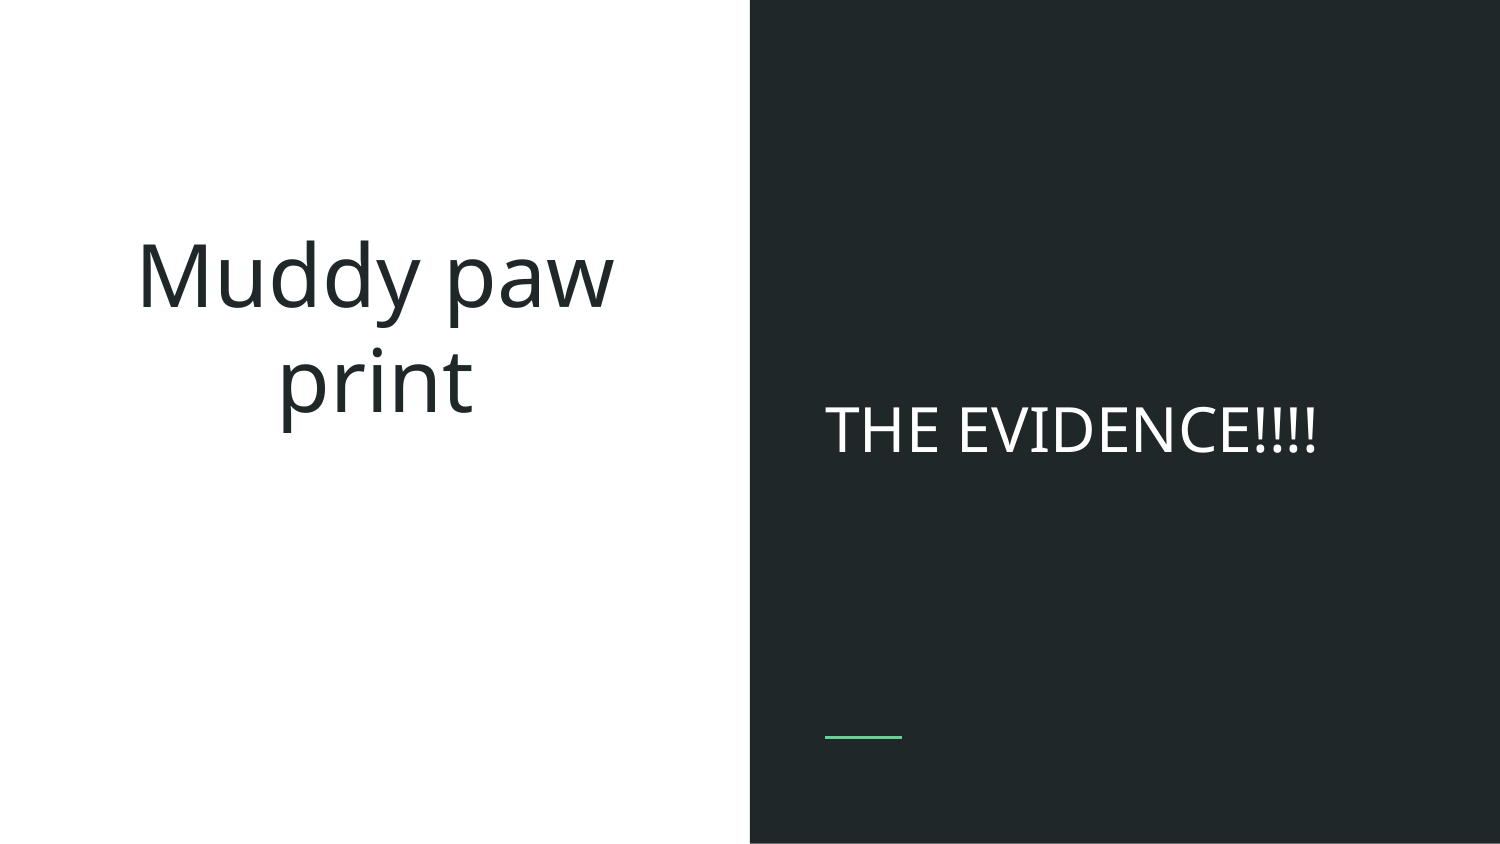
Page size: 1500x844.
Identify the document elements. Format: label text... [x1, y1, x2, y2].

list THE EVIDENCE!!!! [810, 118, 1440, 725]
title Muddy paw print [43, 197, 708, 446]
